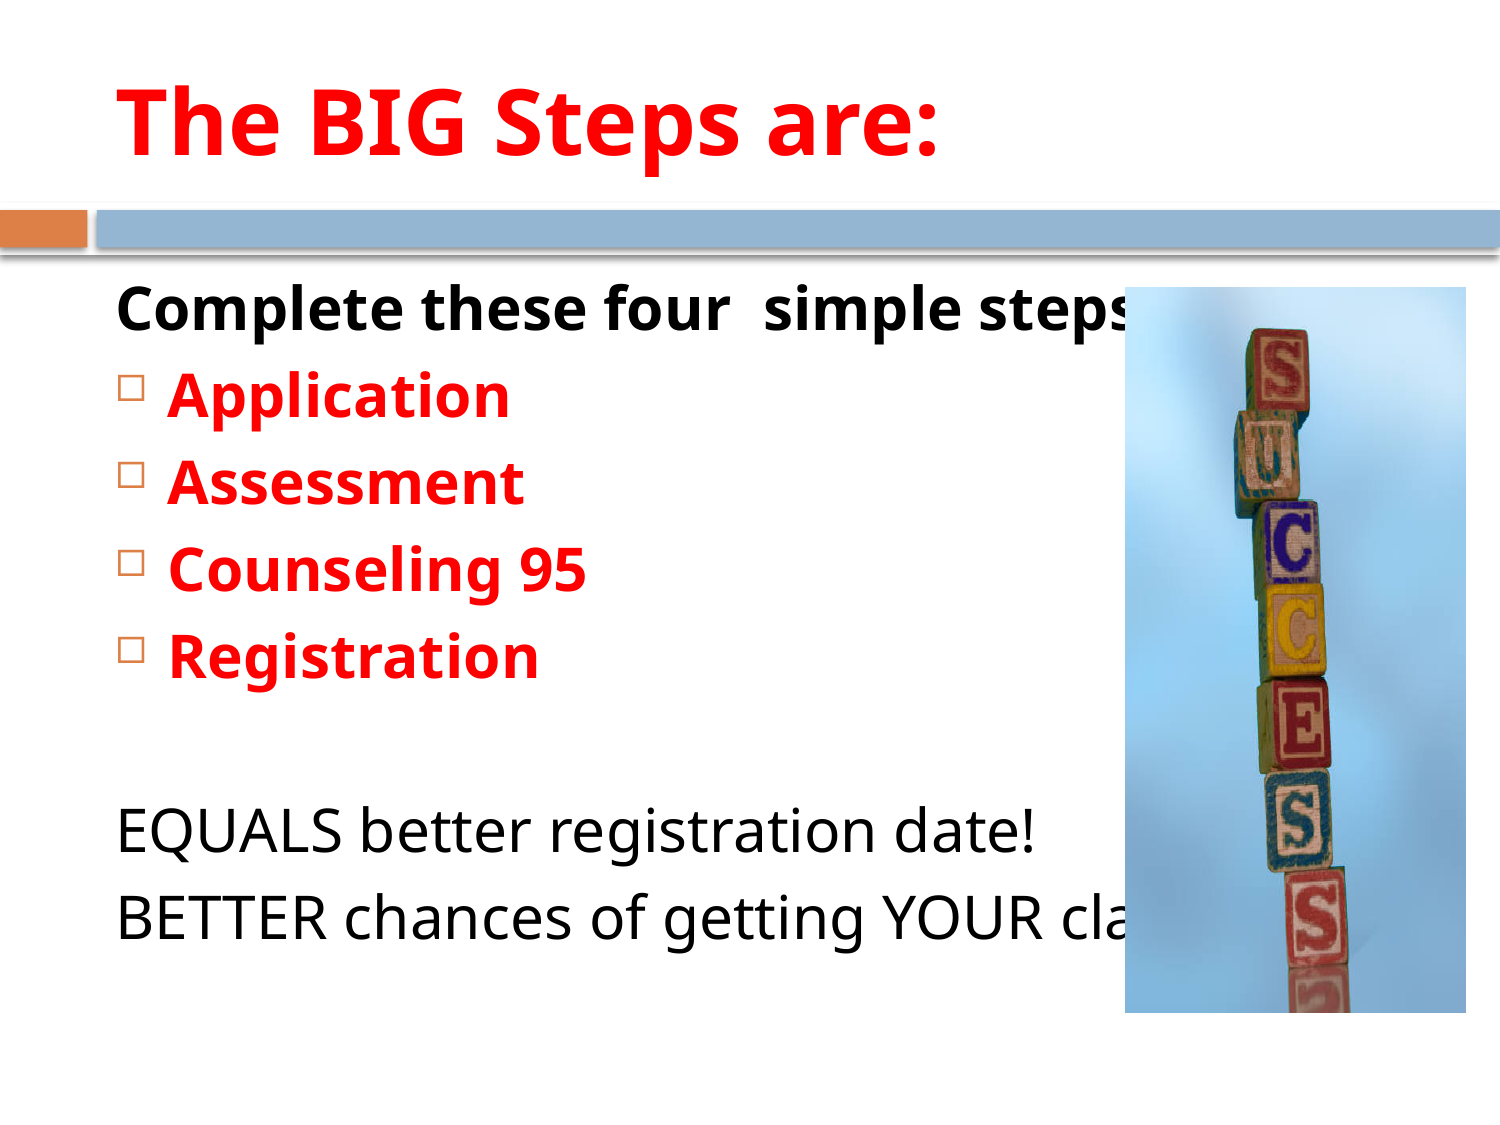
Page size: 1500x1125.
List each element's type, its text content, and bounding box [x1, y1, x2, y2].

list Complete these four simple steps: Application Assessment Counseling 95 Registration EQUALS better registration date! BETTER chances of getting YOUR classes [100, 262, 1438, 1000]
title The BIG Steps are: [100, 37, 1438, 200]
picture [1124, 287, 1466, 1013]
